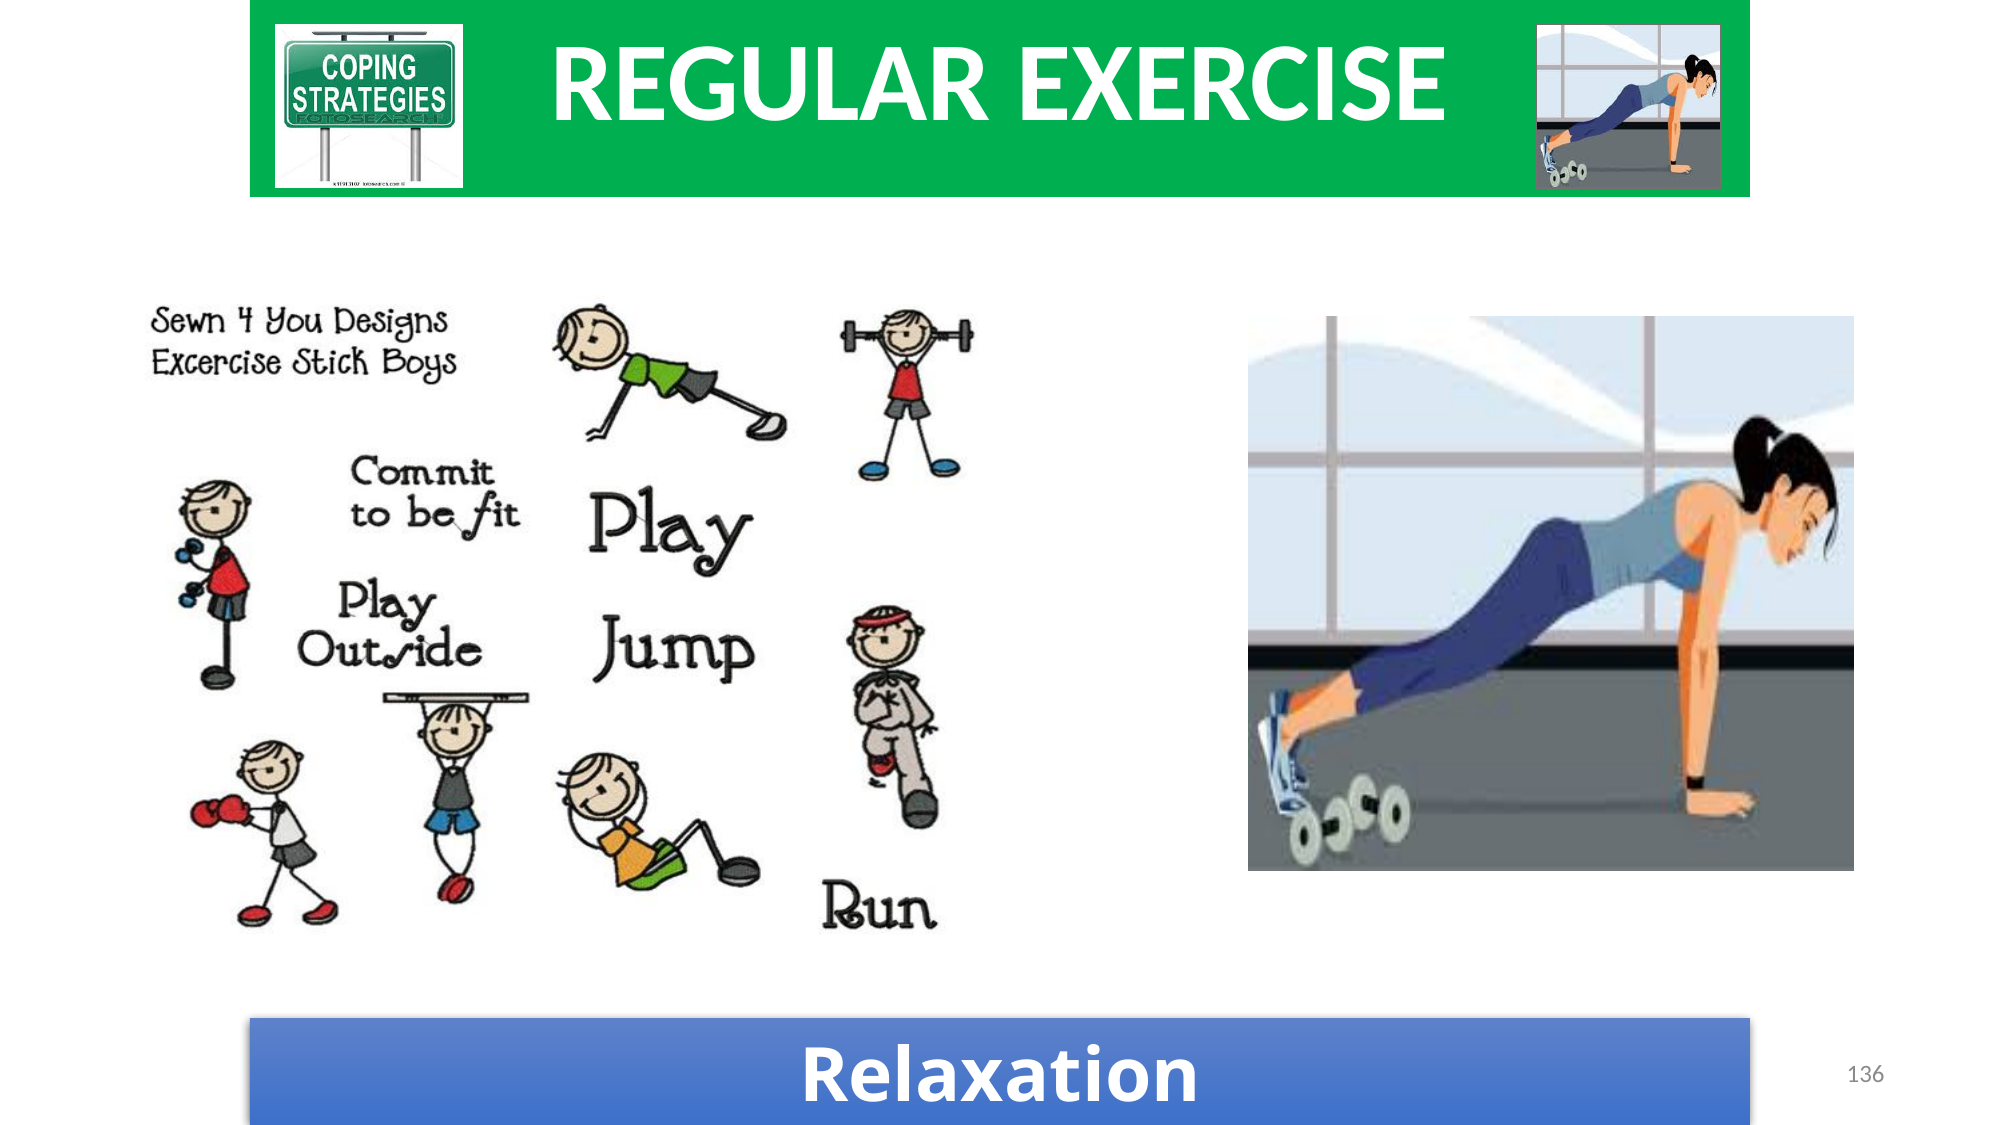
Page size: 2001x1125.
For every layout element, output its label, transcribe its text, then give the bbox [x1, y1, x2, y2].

slide_number 136 [1433, 1042, 1900, 1103]
picture [274, 24, 463, 188]
picture [145, 294, 1001, 964]
text_box Relaxation [249, 1018, 1750, 1125]
picture [1537, 24, 1721, 188]
text_box REGULAR EXERCISE [249, 0, 1750, 197]
picture [1248, 316, 1855, 872]
